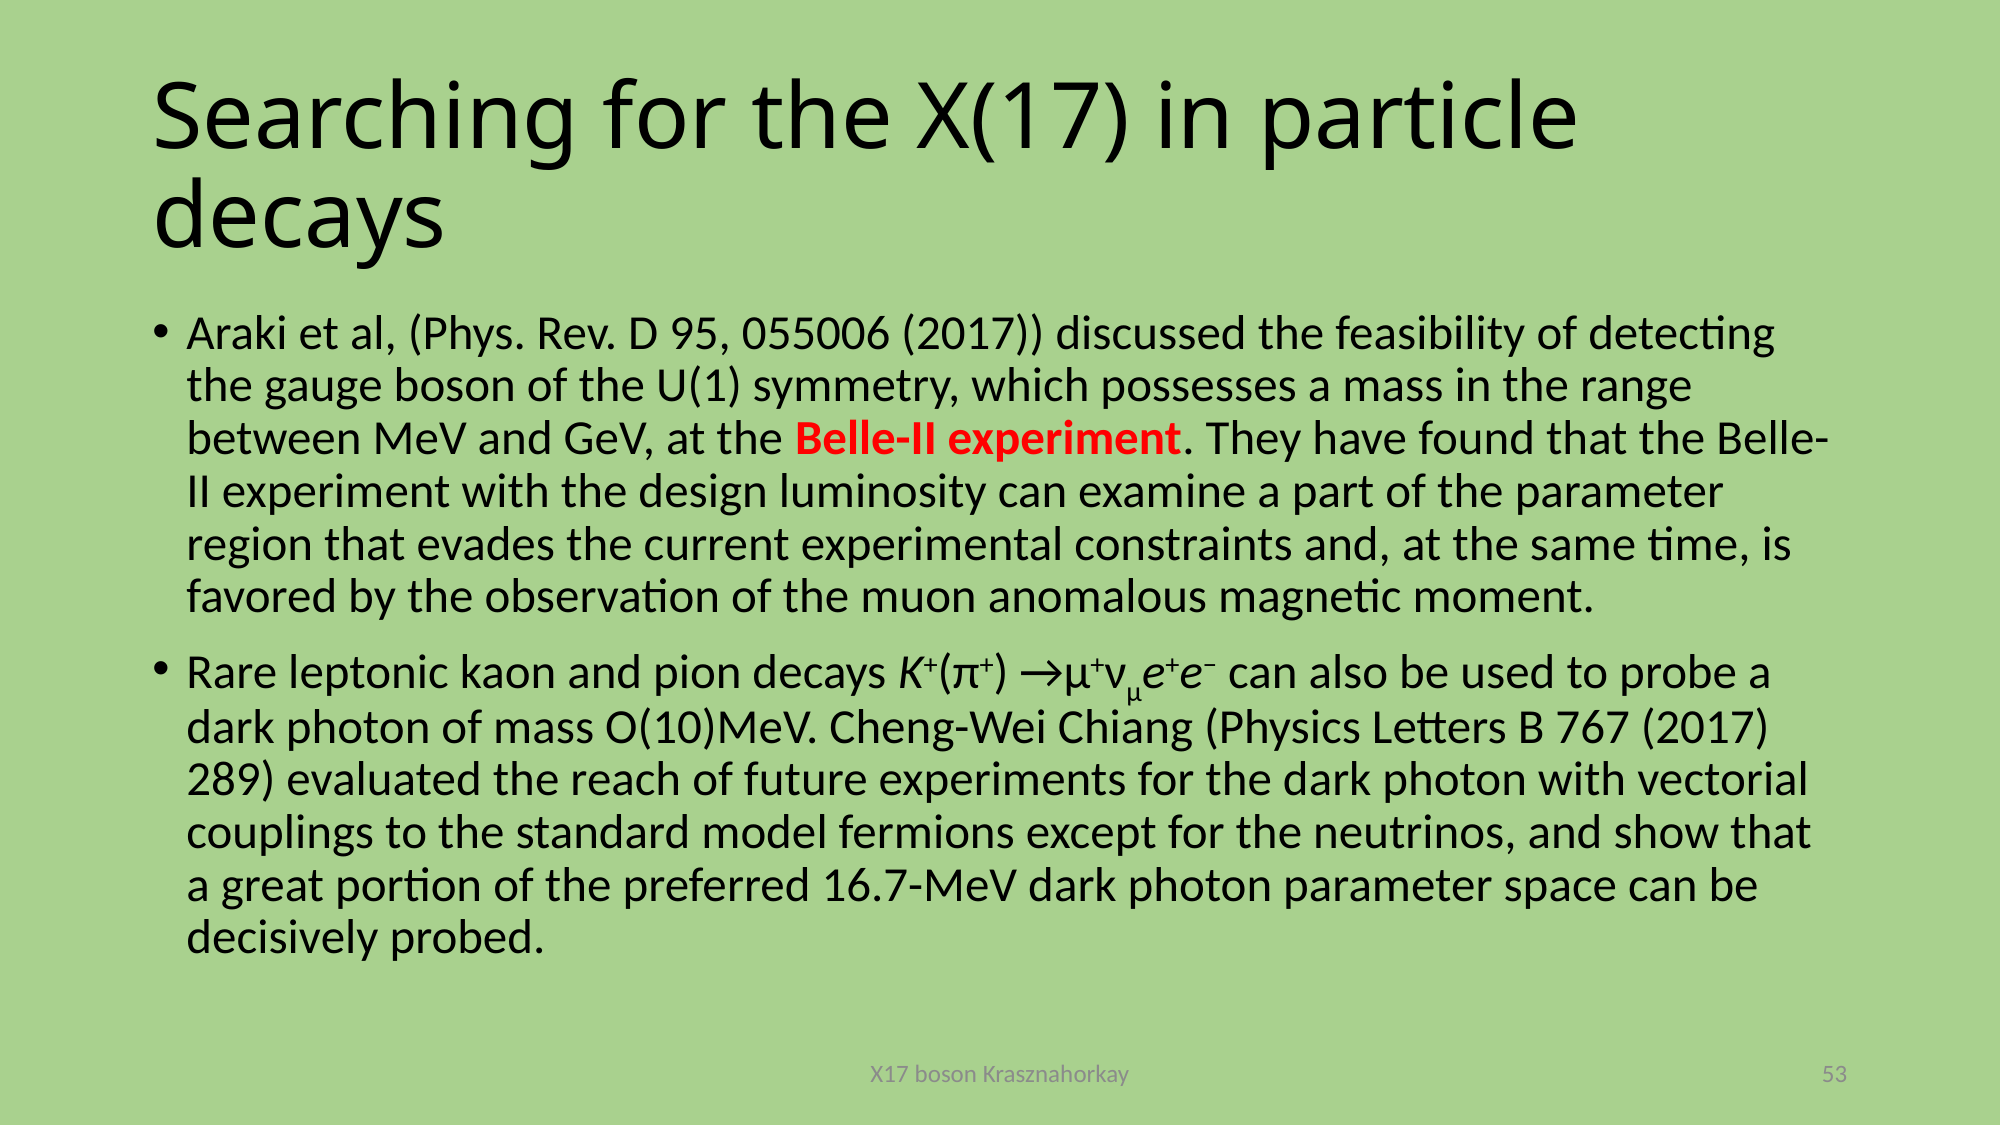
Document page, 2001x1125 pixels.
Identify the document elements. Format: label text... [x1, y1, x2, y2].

list Araki et al, (Phys. Rev. D 95, 055006 (2017)) discussed the feasibility of detecting the gauge boson of the U(1) symmetry, which possesses a mass in the range between MeV and GeV, at the Belle-II experiment. They have found that the Belle-II experiment with the design luminosity can examine a part of the parameter region that evades the current experimental constraints and, at the same time, is favored by the observation of the muon anomalous magnetic moment. Rare leptonic kaon and pion decays K+(π+) →μ+νμe+e− can also be used to probe a dark photon of mass O(10)MeV. Cheng-Wei Chiang (Physics Letters B 767 (2017) 289) evaluated the reach of future experiments for the dark photon with vectorial couplings to the standard model fermions except for the neutrinos, and show that a great portion of the preferred 16.7-MeV dark photon parameter space can be decisively probed. [137, 299, 1863, 1014]
footer X17 boson Krasznahorkay [662, 1042, 1338, 1103]
slide_number 53 [1412, 1042, 1863, 1103]
title Searching for the X(17) in particle decays [137, 59, 1863, 278]
